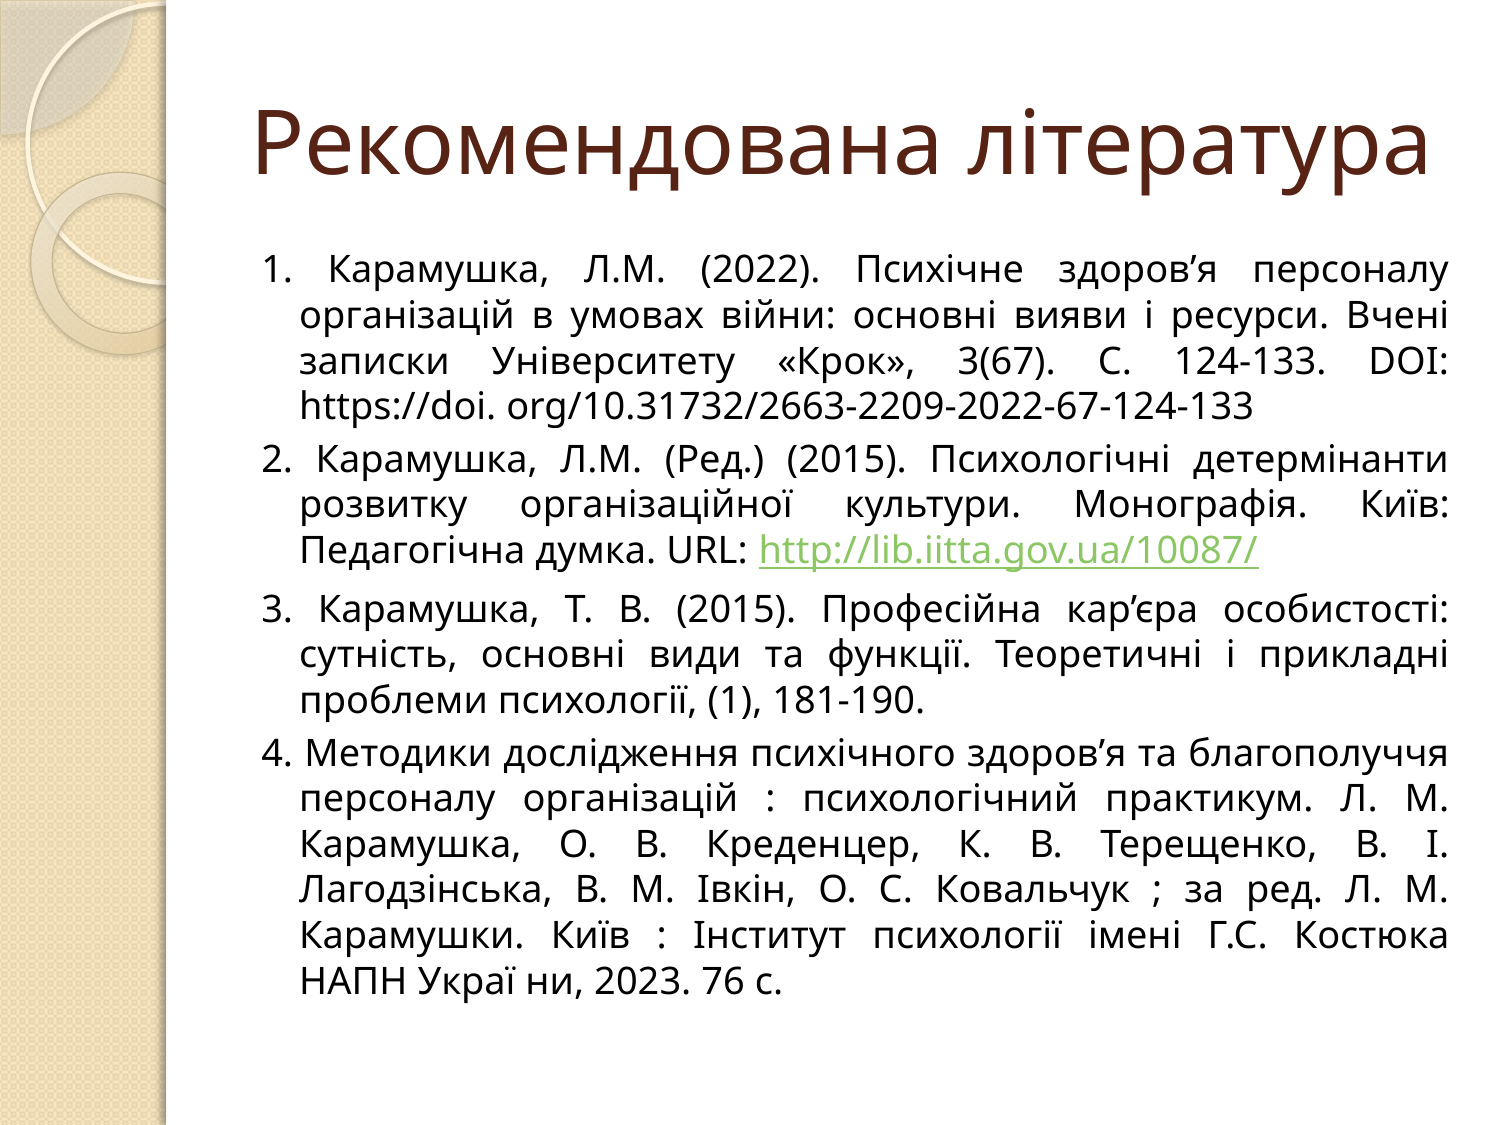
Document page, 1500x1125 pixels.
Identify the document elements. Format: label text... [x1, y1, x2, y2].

list 1. Карамушка, Л.М. (2022). Психічне здоров’я персоналу організацій в умовах війни: основні вияви і ресурси. Вчені записки Університету «Крок», 3(67). С. 124-133. DOI: https://doi. org/10.31732/2663-2209-2022-67-124-133 2. Карамушка, Л.М. (Ред.) (2015). Психологічні детермінанти розвитку організаційної культури. Монографія. Київ: Педагогічна думка. URL: http://lib.iitta.gov.ua/10087/ 3. Карамушка, Т. В. (2015). Професійна кар’єра особистості: сутність, основні види та функції. Теоретичні і прикладні проблеми психології, (1), 181-190. 4. Методики дослідження психічного здоров’я та благополуччя персоналу організацій : психологічний практикум. Л. М. Карамушка, О. В. Креденцер, К. В. Терещенко, В. І. Лагодзінська, В. М. Івкін, О. С. Ковальчук ; за ред. Л. М. Карамушки. Київ : Інститут психології імені Г.С. Костюка НАПН Украї ни, 2023. 76 с. [235, 237, 1466, 1025]
title Рекомендована література [235, 45, 1466, 233]
